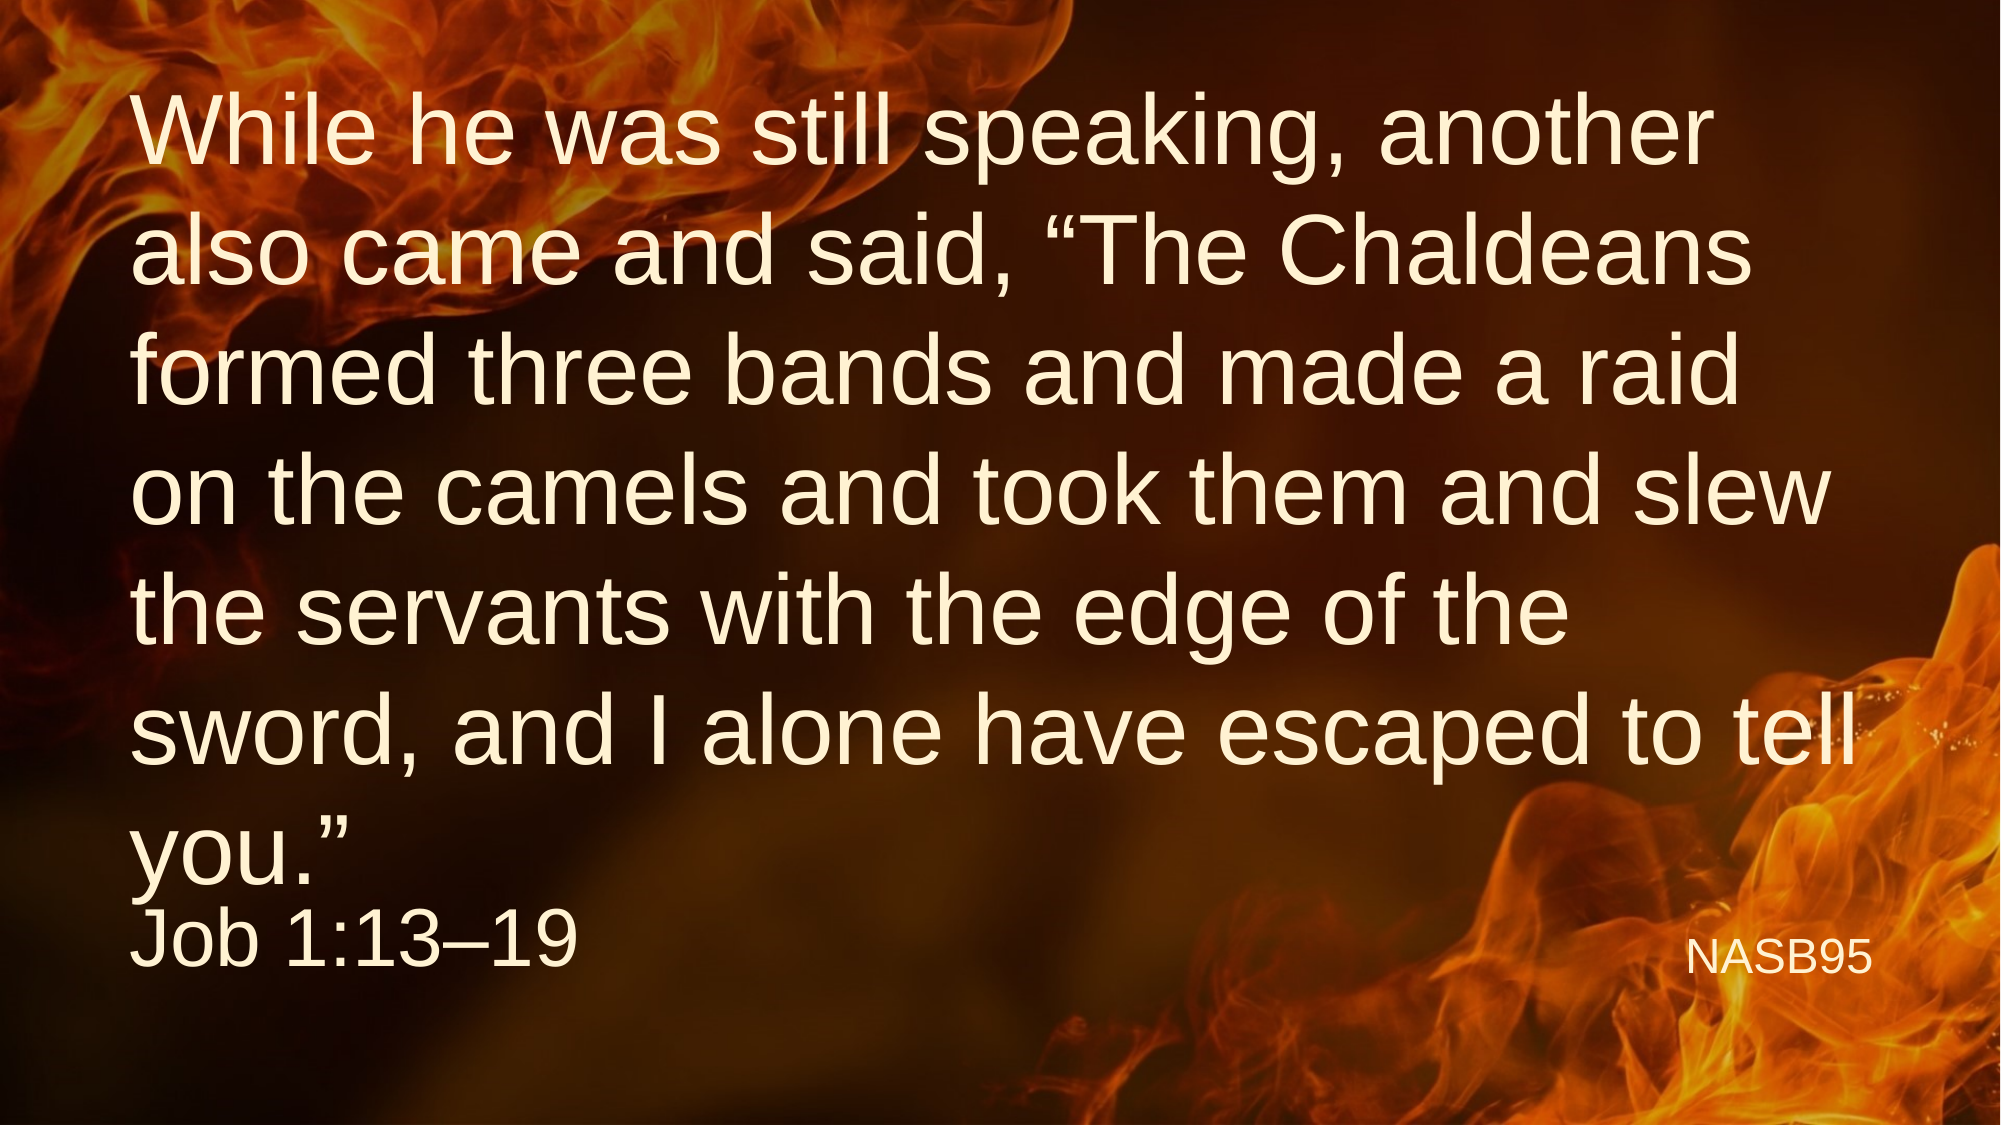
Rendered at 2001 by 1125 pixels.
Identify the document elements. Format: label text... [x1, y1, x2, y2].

list Job 1:13–19 [114, 876, 1615, 991]
picture [0, 0, 2001, 1125]
list While he was still speaking, another also came and said, “The Chaldeans formed three bands and made a raid on the camels and took them and slew the servants with the edge of the sword, and I alone have escaped to tell you.” [114, 114, 1886, 855]
list NASB95 [1650, 915, 1889, 991]
